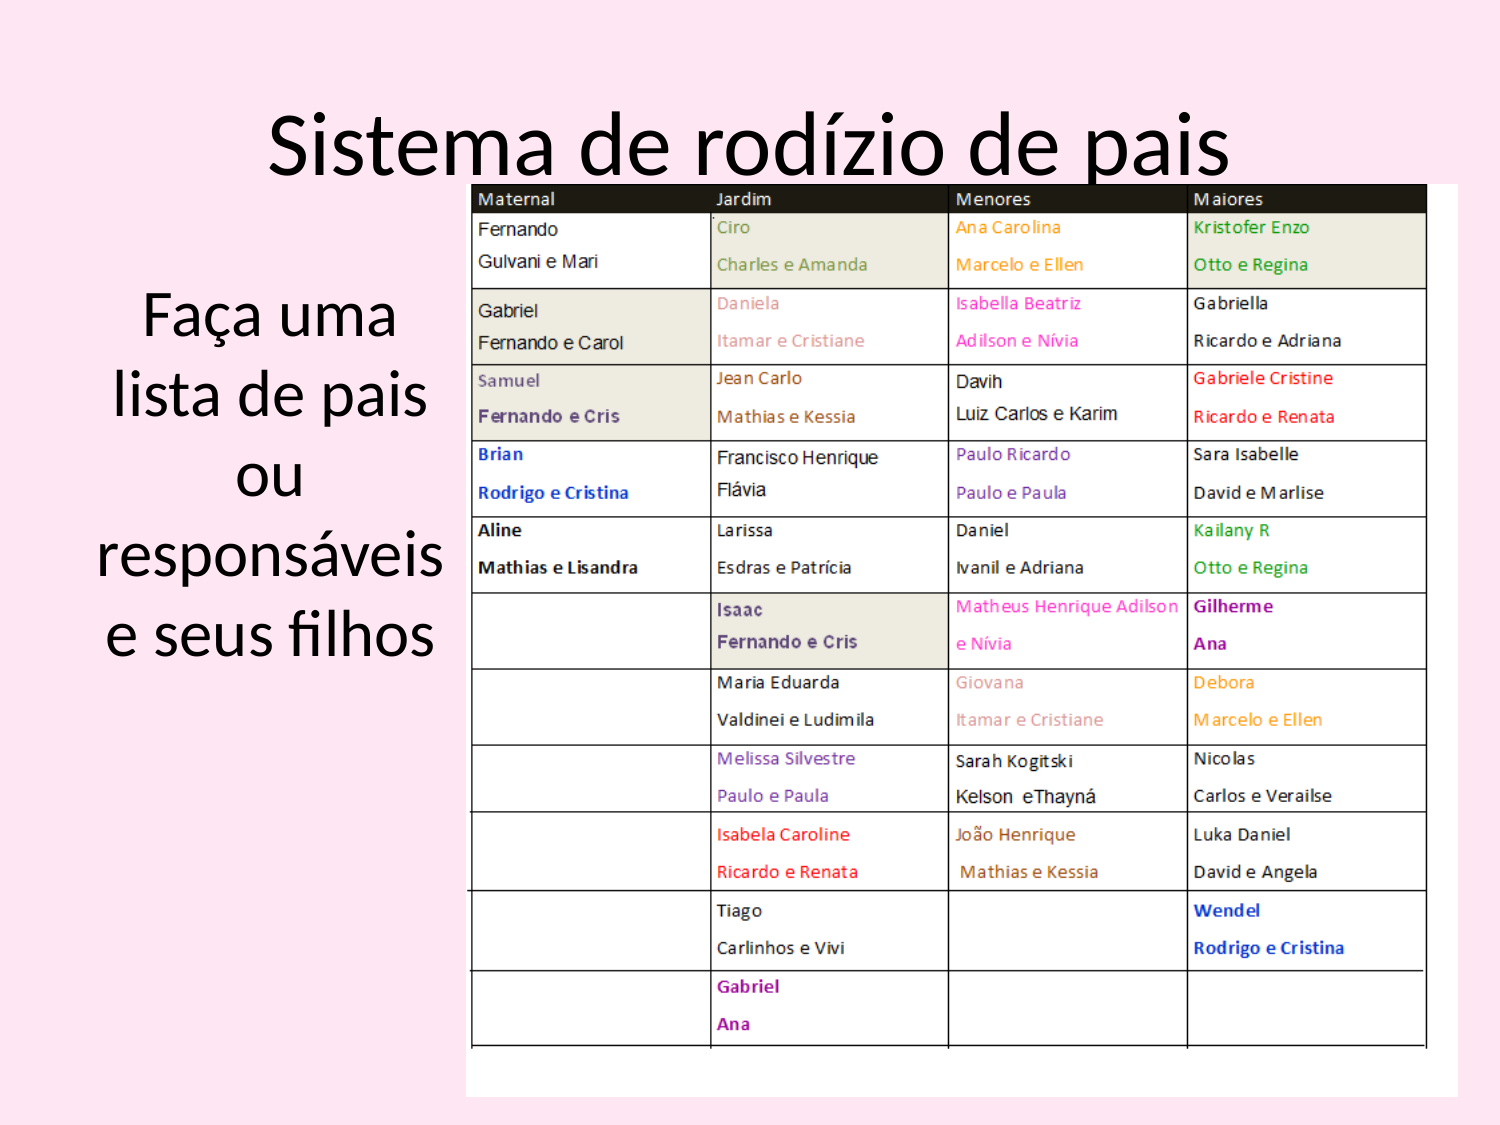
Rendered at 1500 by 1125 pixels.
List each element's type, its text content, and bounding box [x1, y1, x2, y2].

picture [466, 184, 1458, 1098]
title Sistema de rodízio de pais [75, 45, 1425, 233]
list Faça uma lista de pais ou responsáveis e seus filhos [75, 262, 461, 1005]
